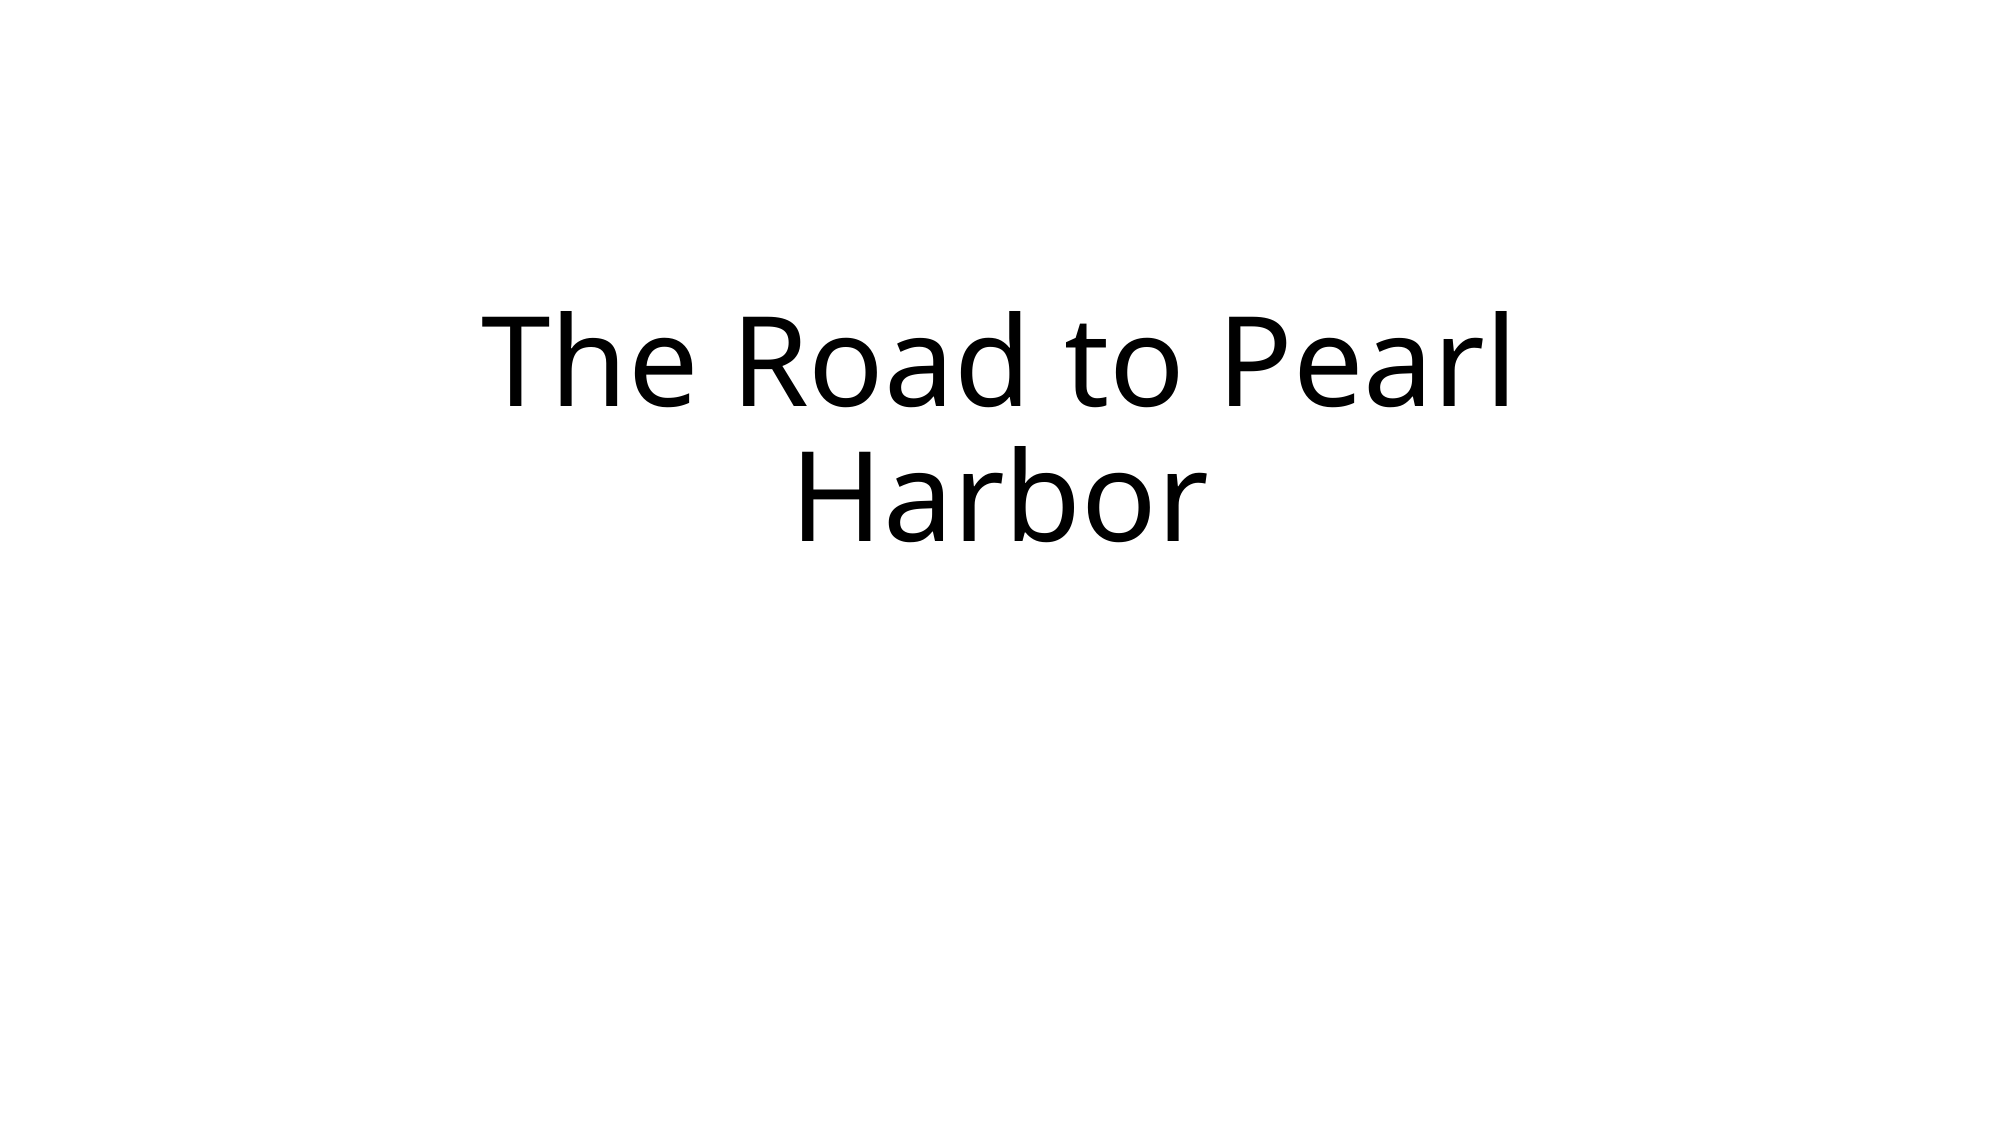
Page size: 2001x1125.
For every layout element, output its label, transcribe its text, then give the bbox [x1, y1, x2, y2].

title The Road to Pearl Harbor [249, 184, 1750, 576]
